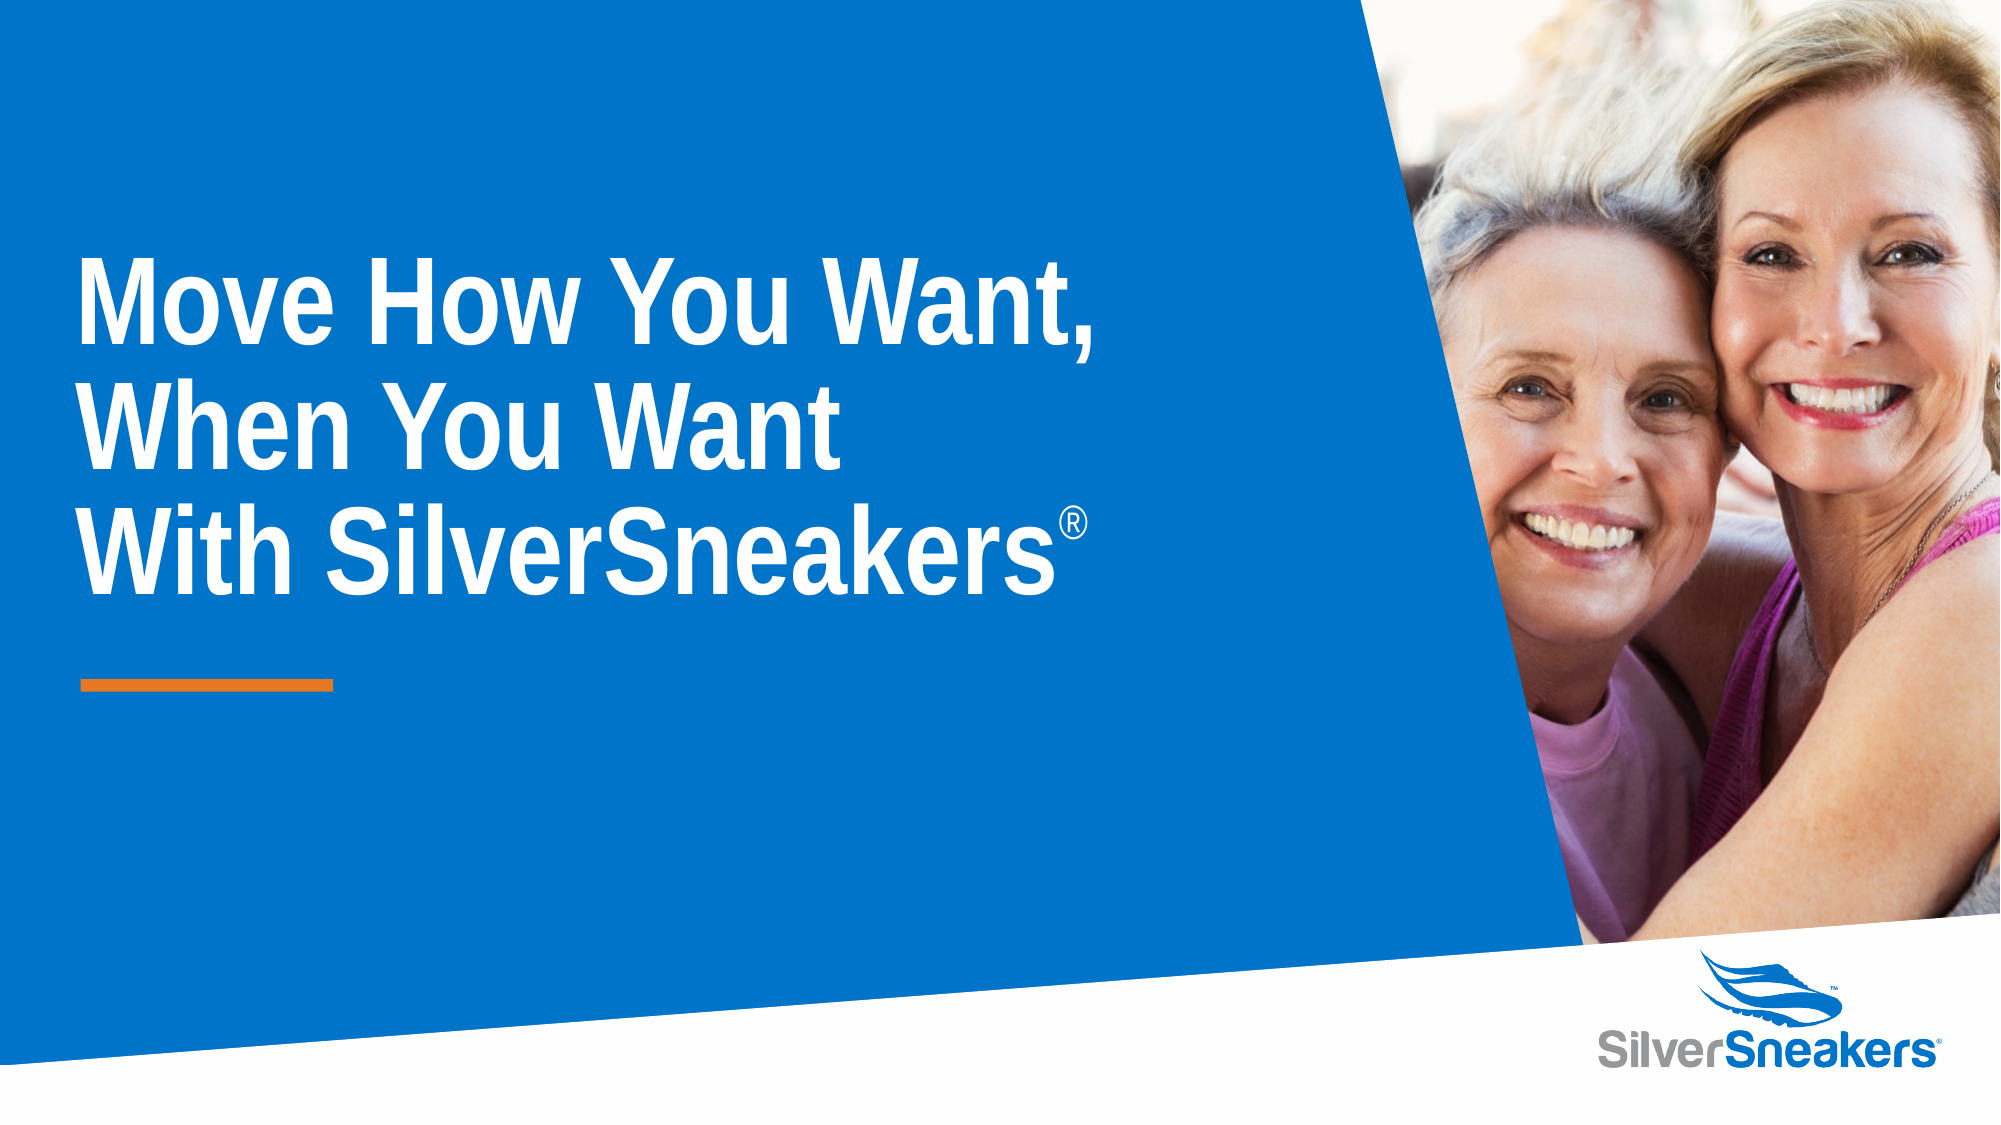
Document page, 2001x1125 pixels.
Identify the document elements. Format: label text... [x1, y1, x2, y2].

picture [1361, 0, 2000, 1125]
text_box Move How You Want, When You Want With SilverSneakers® [59, 124, 1382, 629]
